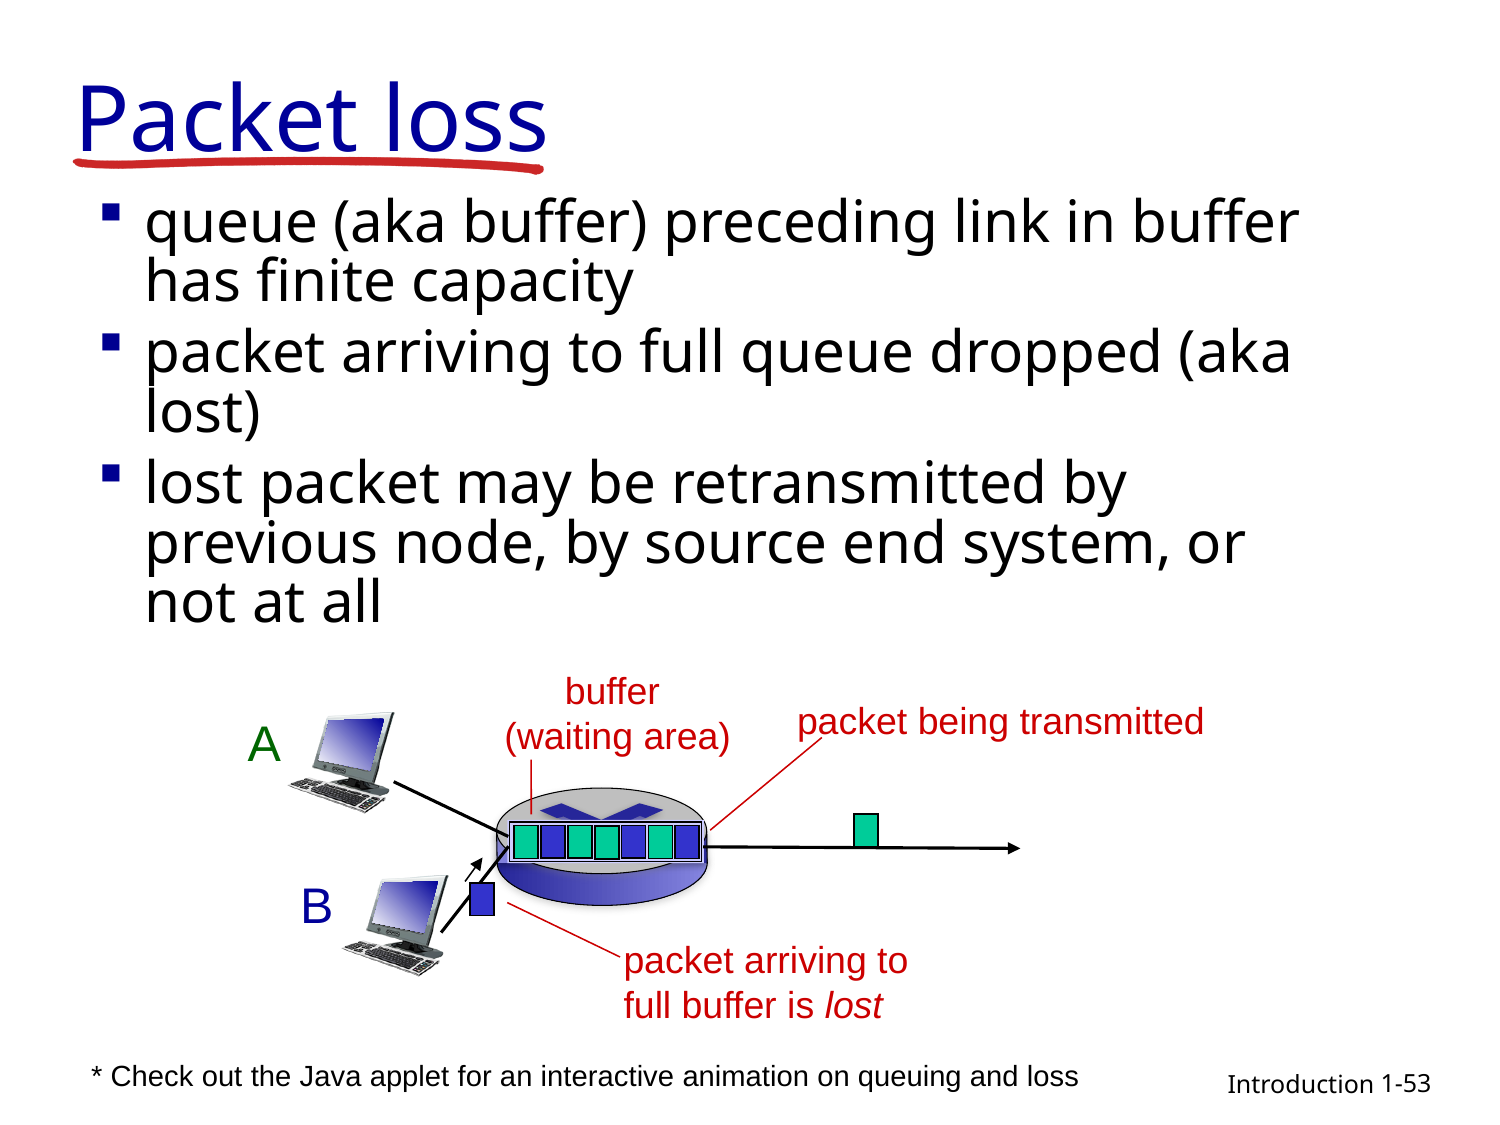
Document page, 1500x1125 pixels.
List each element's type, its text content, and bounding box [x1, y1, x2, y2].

text_box A [232, 704, 296, 780]
slide_number 1-53 [1365, 1059, 1477, 1106]
list queue (aka buffer) preceding link in buffer has finite capacity packet arriving to full queue dropped (aka lost) lost packet may be retransmitted by previous node, by source end system, or not at all [82, 187, 1358, 950]
text_box packet being transmitted [782, 689, 1220, 750]
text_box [496, 787, 708, 906]
text_box * Check out the Java applet for an interactive animation on queuing and loss [76, 1050, 1096, 1100]
text_box packet arriving to full buffer is lost [608, 928, 924, 1034]
text_box [853, 814, 878, 847]
footer Introduction [914, 1060, 1391, 1109]
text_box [261, 707, 397, 822]
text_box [315, 869, 451, 984]
text_box [712, 842, 1021, 855]
text_box [464, 857, 483, 882]
text_box buffer (waiting area) [489, 659, 746, 765]
text_box [470, 882, 495, 916]
picture [70, 152, 549, 180]
title Packet loss [59, 21, 1335, 209]
text_box B [285, 866, 349, 941]
